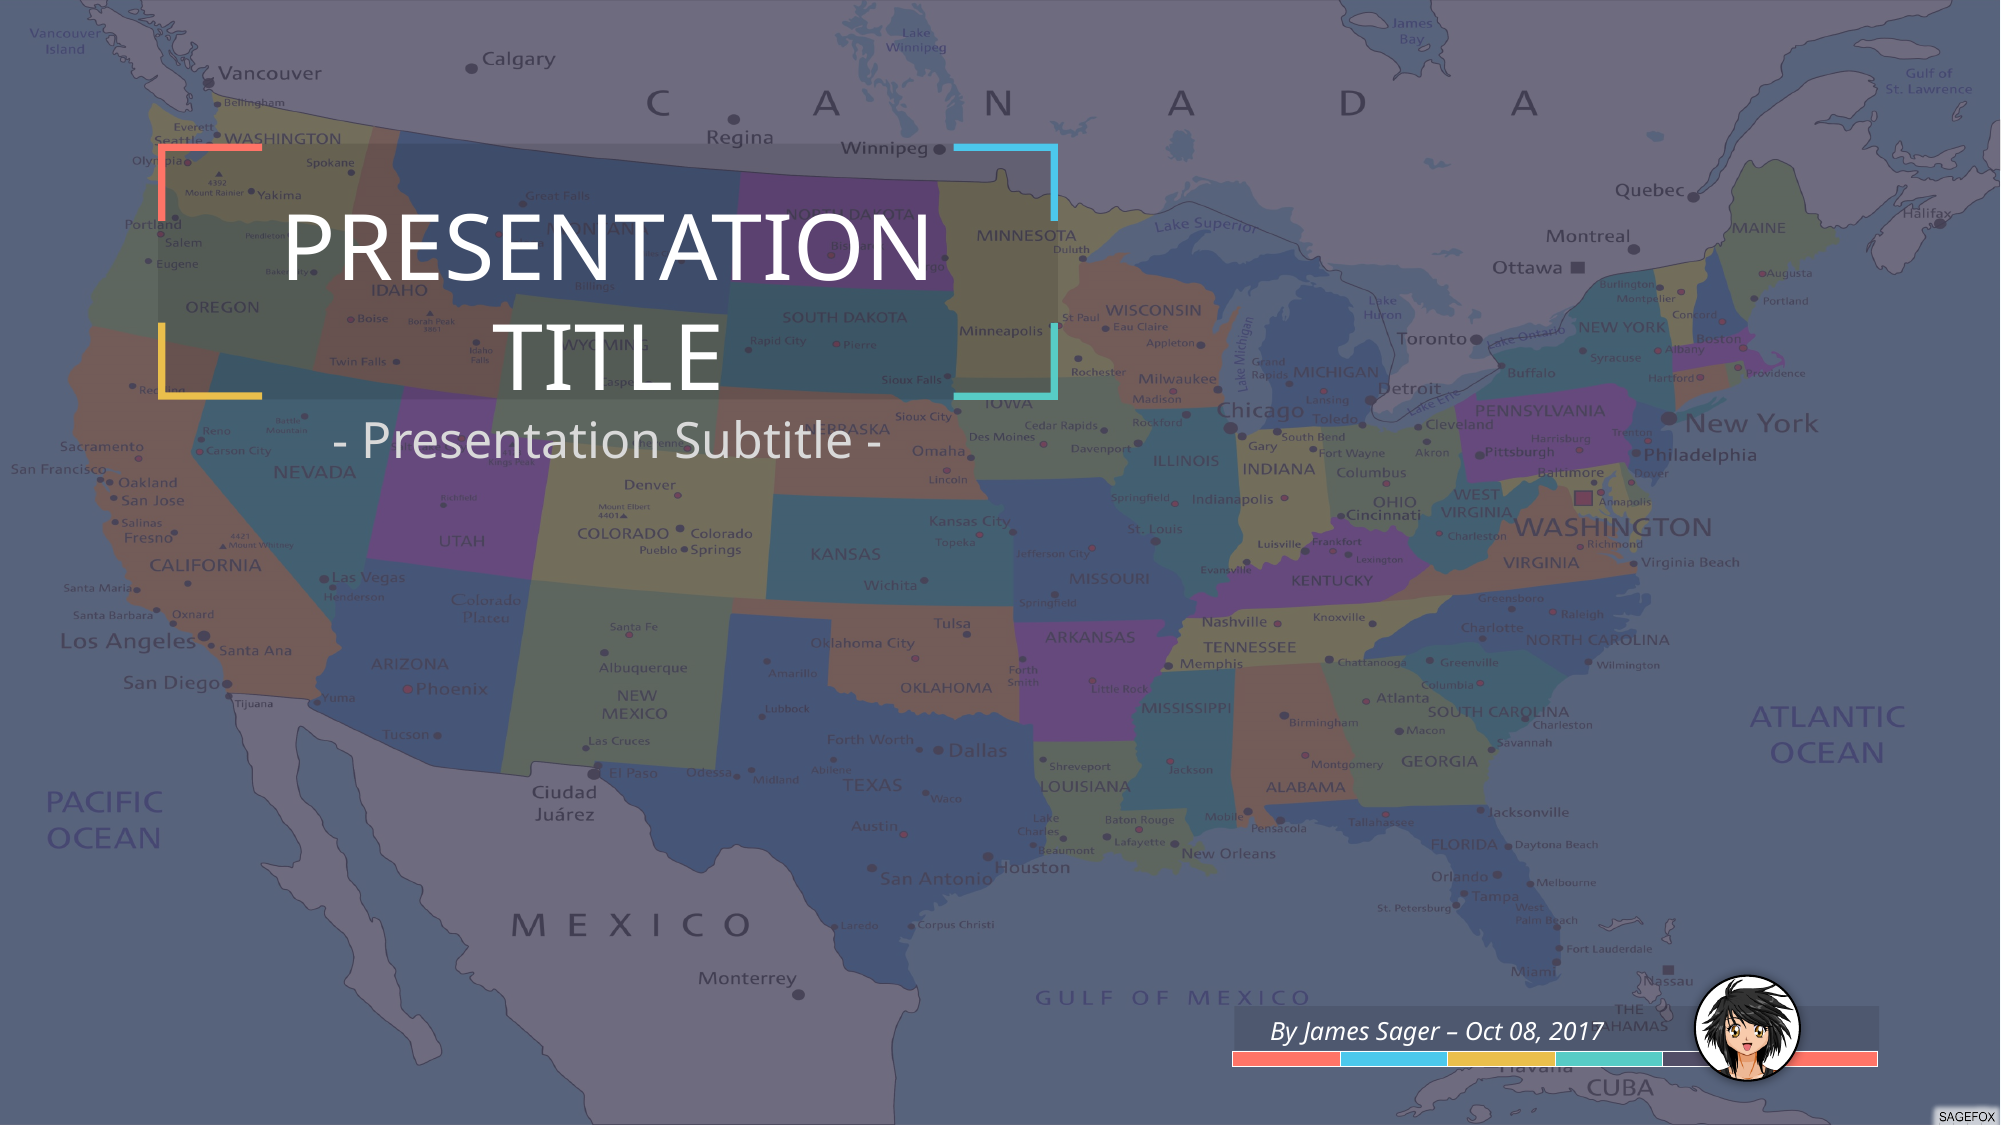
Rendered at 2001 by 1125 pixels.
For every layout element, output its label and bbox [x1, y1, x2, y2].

text_box [157, 143, 1059, 401]
picture [1936, 1111, 1997, 1125]
text_box [1232, 975, 1880, 1081]
